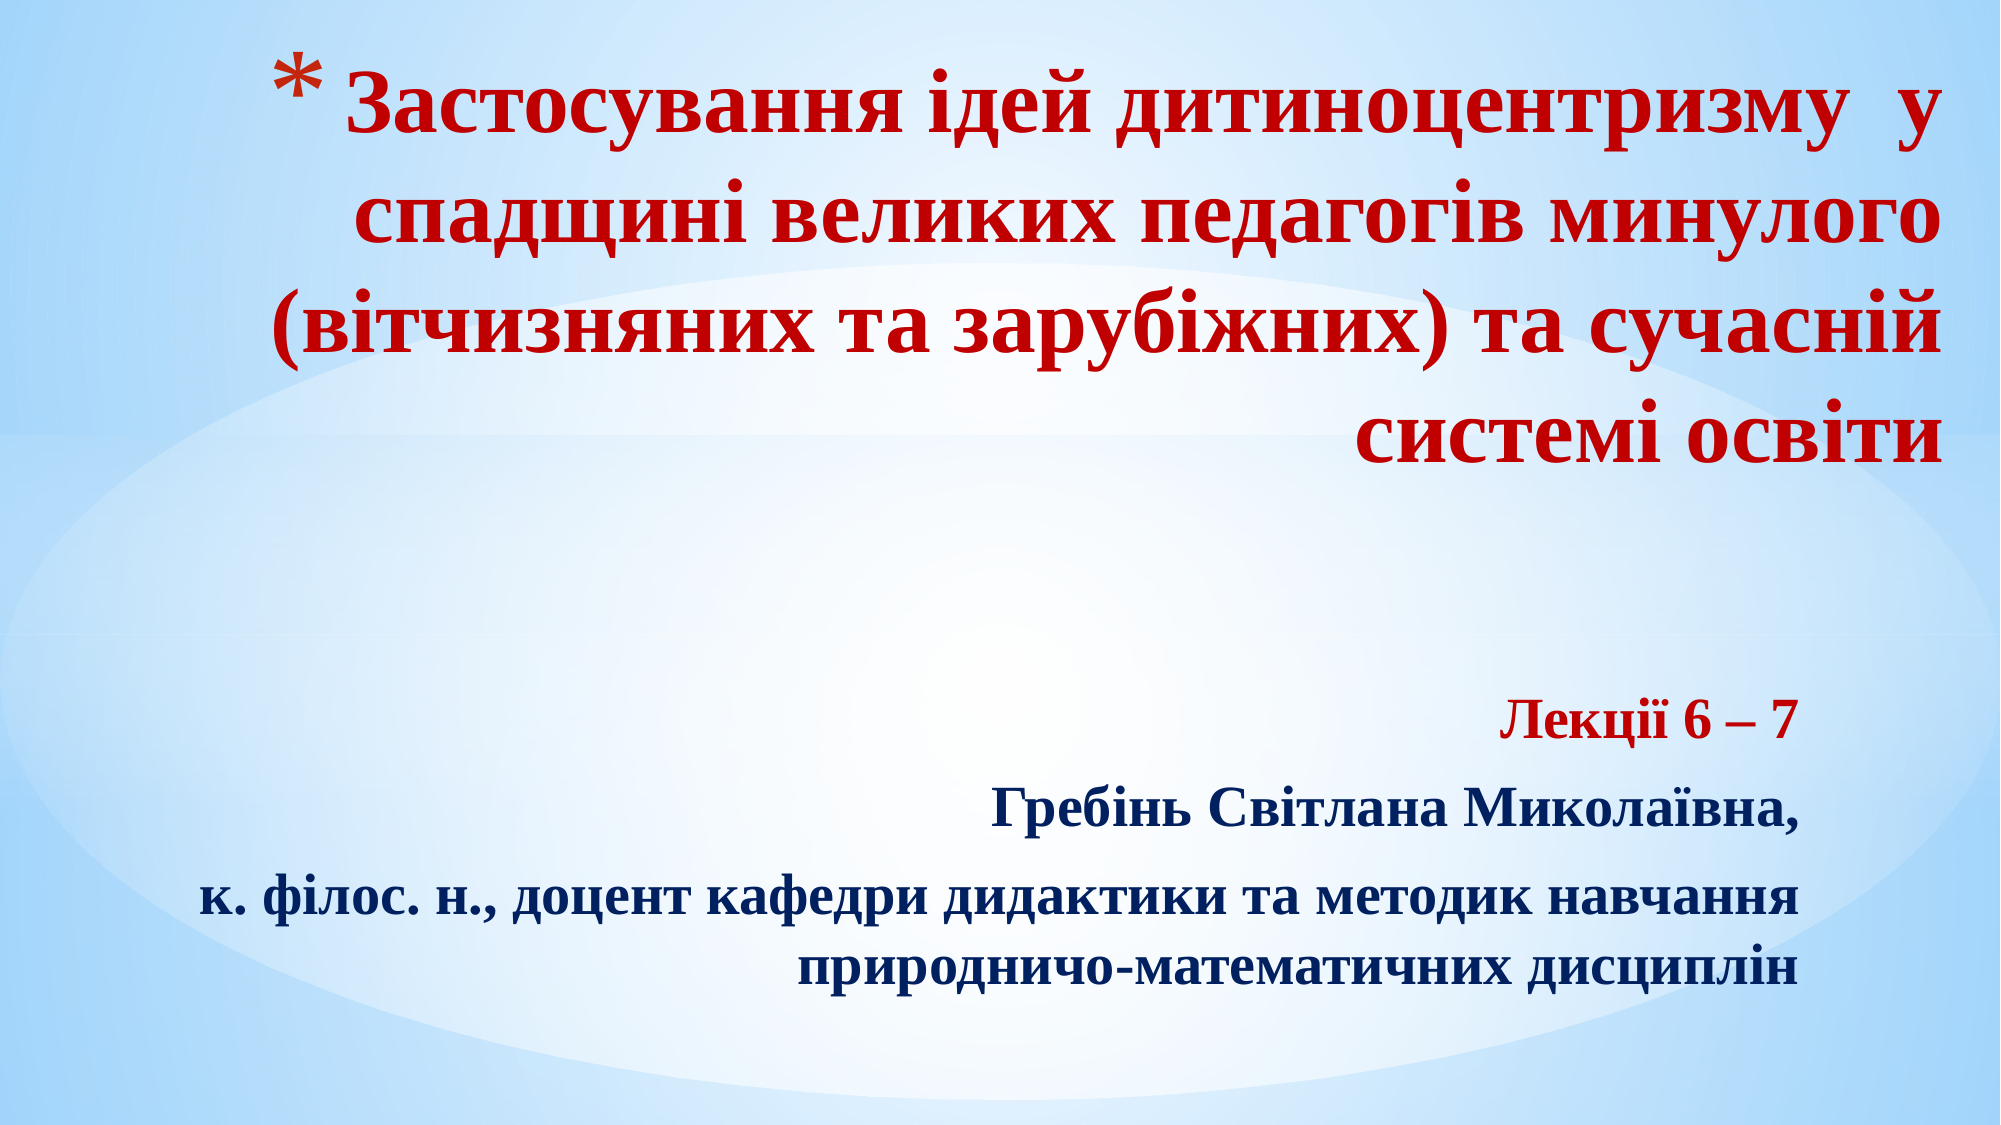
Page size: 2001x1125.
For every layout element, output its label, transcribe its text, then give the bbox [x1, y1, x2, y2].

title Застосування ідей дитиноцентризму у спадщині великих педагогів минулого (вітчизняних та зарубіжних) та сучасній системі освіти [50, 33, 1960, 457]
subtitle Лекції 6 – 7 Гребінь Світлана Миколаївна, к. філос. н., доцент кафедри дидактики та методик навчання природничо-математичних дисциплін [135, 672, 1815, 1016]
